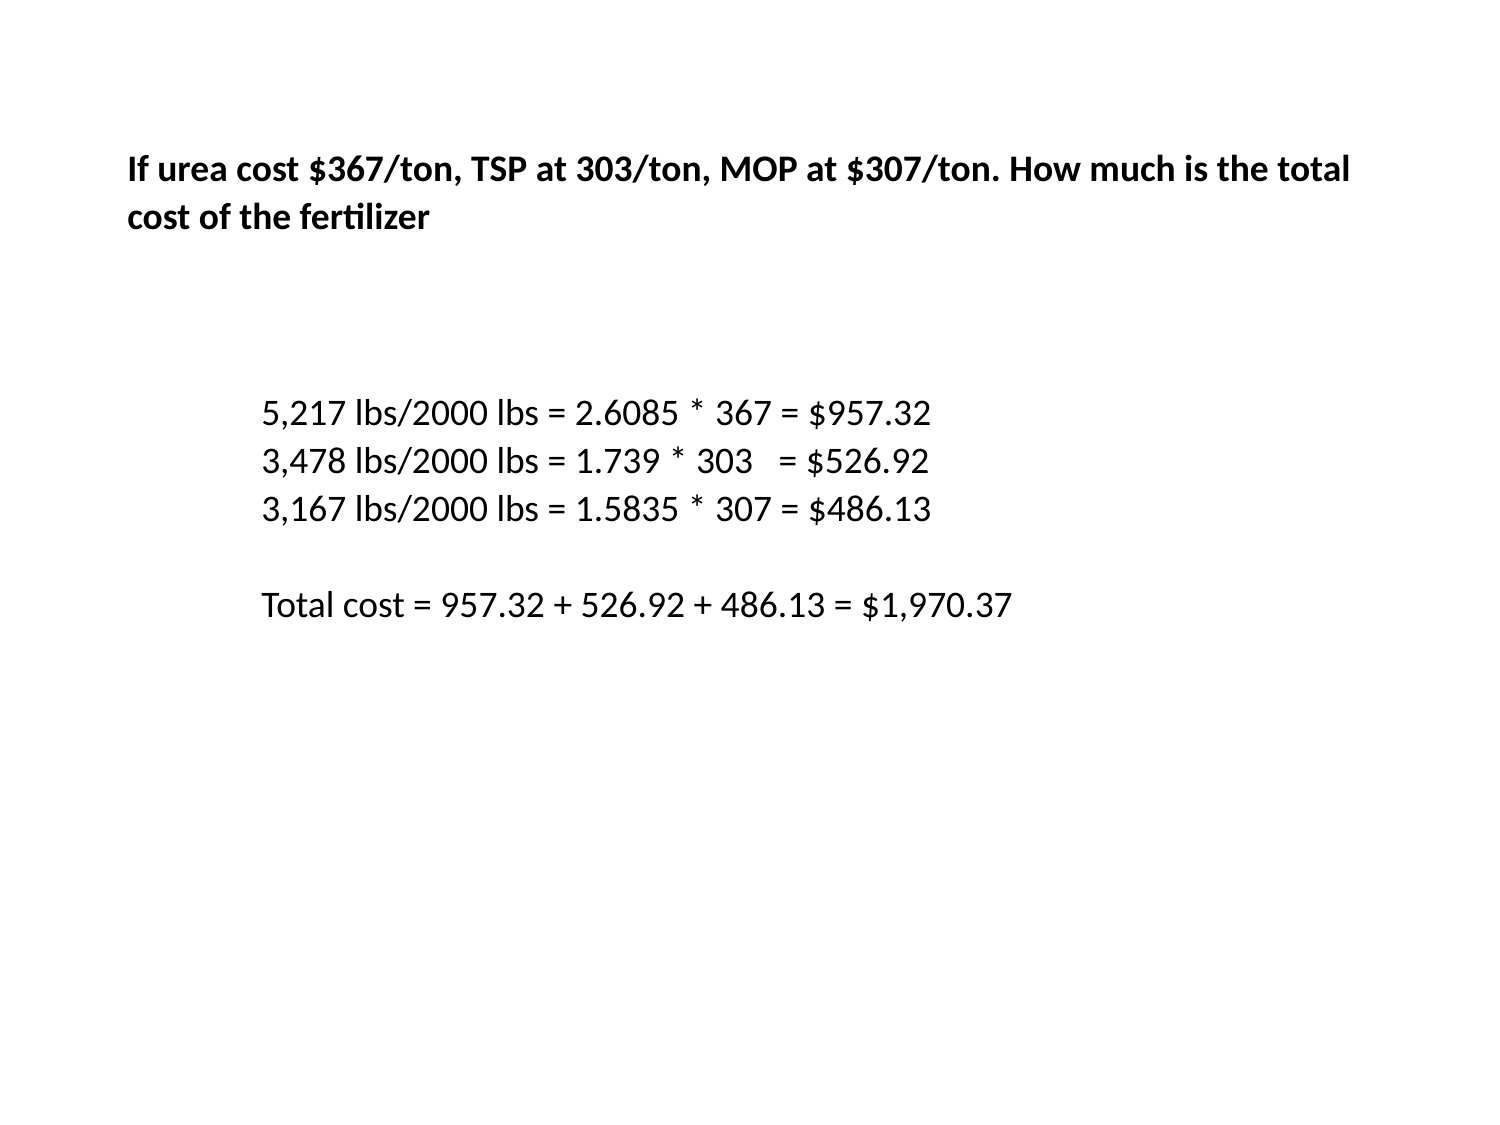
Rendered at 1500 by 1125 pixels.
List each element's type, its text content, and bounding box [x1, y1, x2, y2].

text_box 5,217 lbs/2000 lbs = 2.6085 * 367 = $957.32 3,478 lbs/2000 lbs = 1.739 * 303 = $526.92 3,167 lbs/2000 lbs = 1.5835 * 307 = $486.13 Total cost = 957.32 + 526.92 + 486.13 = $1,970.37 [171, 377, 1186, 633]
text_box If urea cost $367/ton, TSP at 303/ton, MOP at $307/ton. How much is the total cost of the fertilizer [37, 133, 1386, 245]
